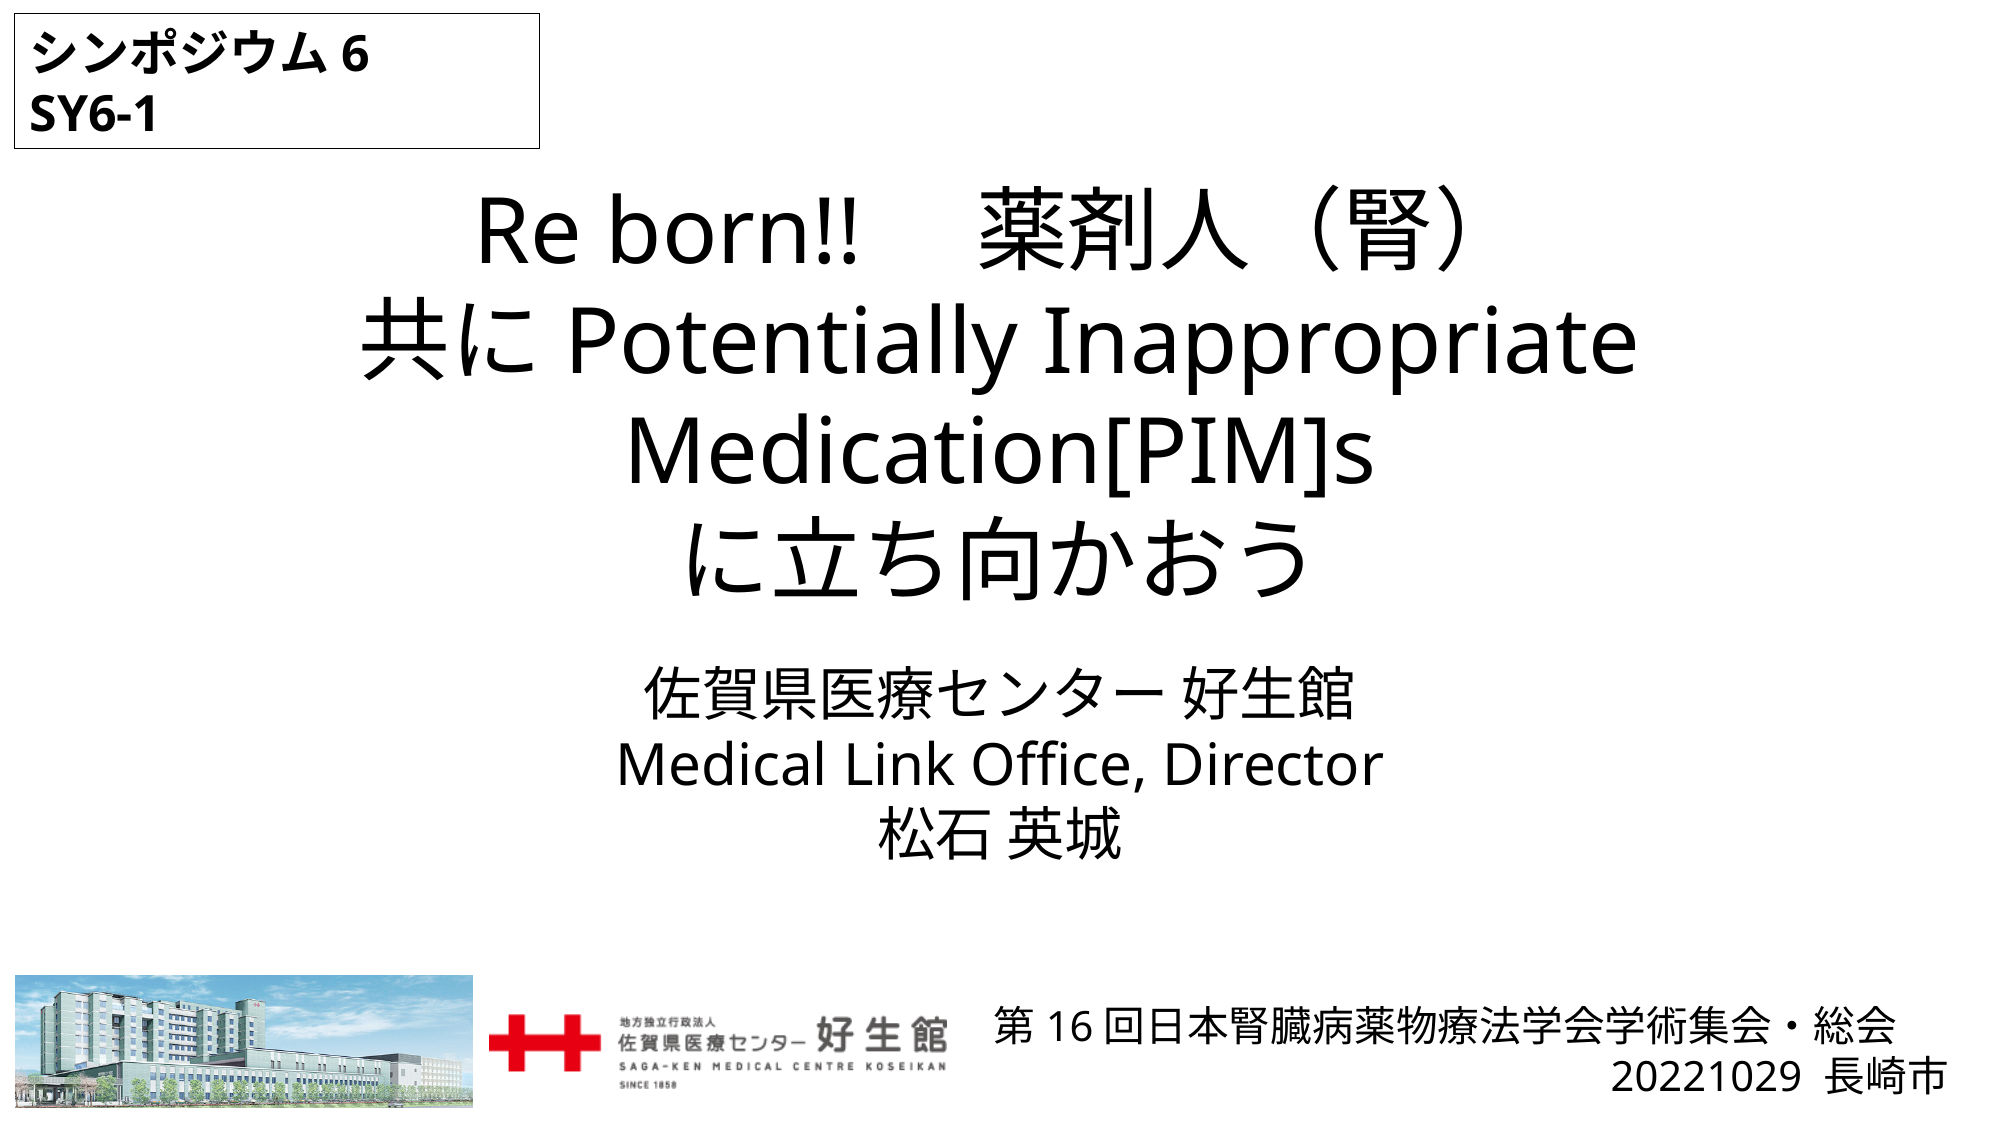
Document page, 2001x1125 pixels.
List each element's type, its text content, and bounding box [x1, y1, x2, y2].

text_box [14, 974, 947, 1108]
text_box 第16回日本腎臓病薬物療法学会学術集会・総会 20221029 長崎市 [963, 991, 1964, 1107]
text_box Re born!! 薬剤人（腎） 共にPotentially Inappropriate Medication[PIM]s に立ち向かおう [47, 164, 1953, 620]
text_box 佐賀県医療センター 好生館 Medical Link Office, Director 松石 英城 [500, 649, 1500, 875]
text_box シンポジウム6 SY6-1 [14, 13, 540, 149]
